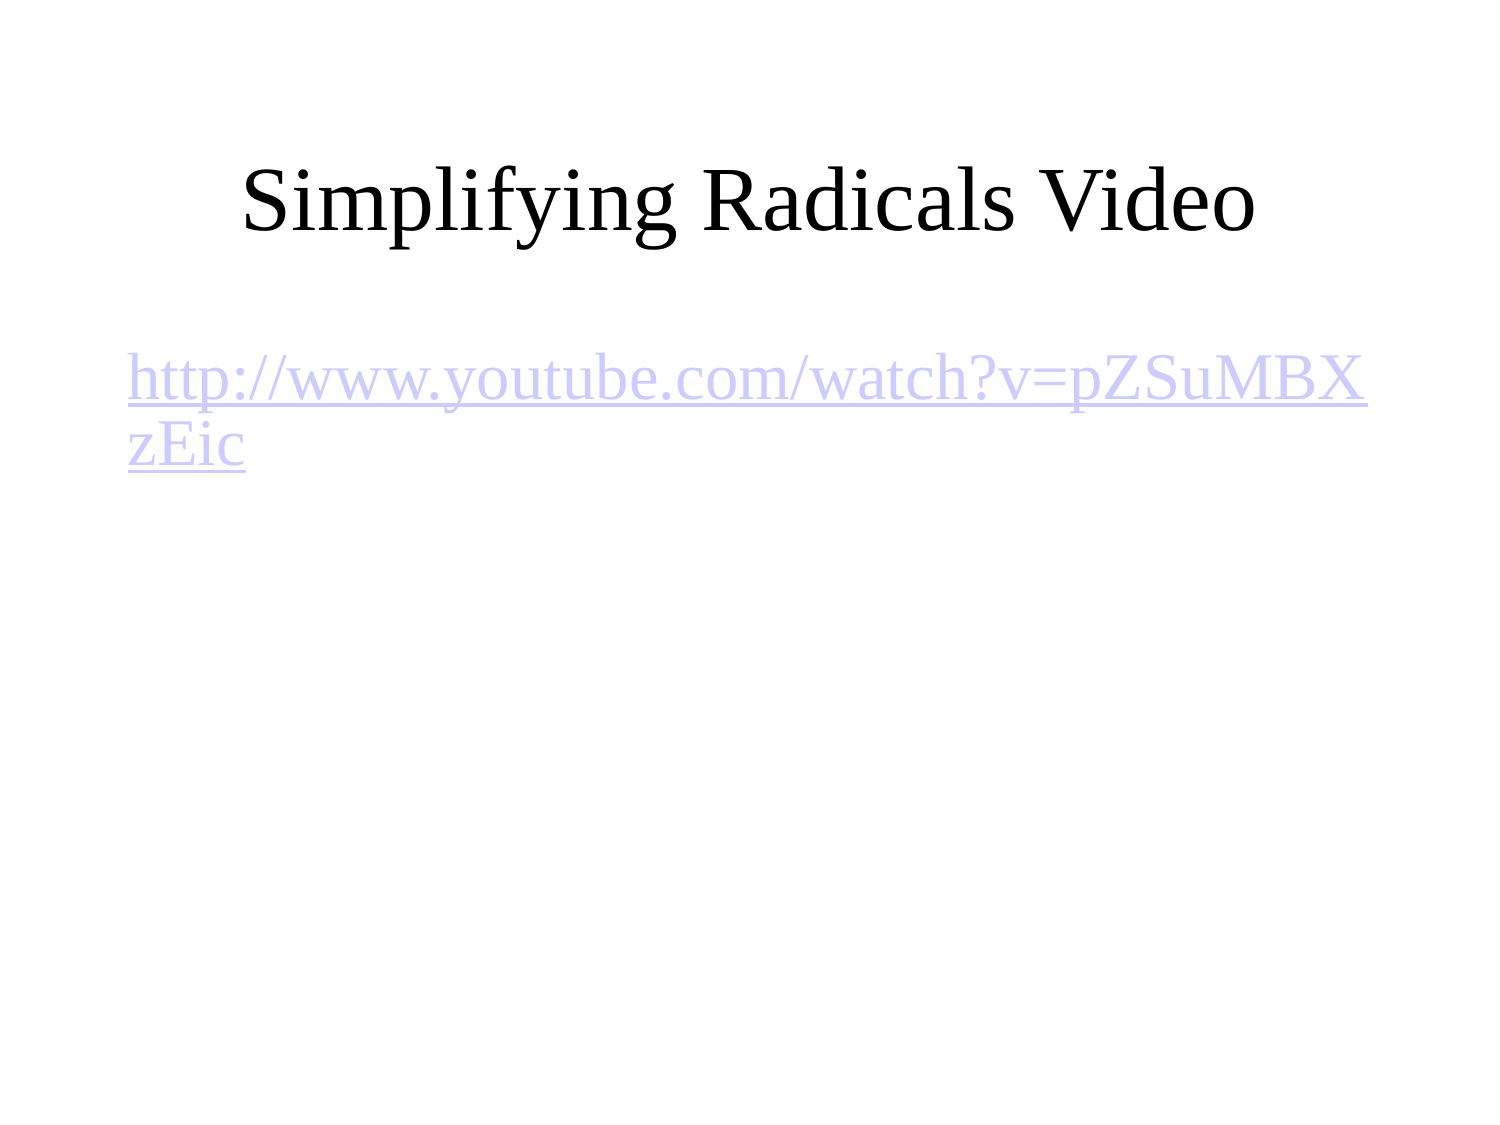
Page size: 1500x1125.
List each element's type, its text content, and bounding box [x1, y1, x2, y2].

title Simplifying Radicals Video [112, 99, 1388, 288]
list http://www.youtube.com/watch?v=pZSuMBXzEic [112, 324, 1388, 1000]
